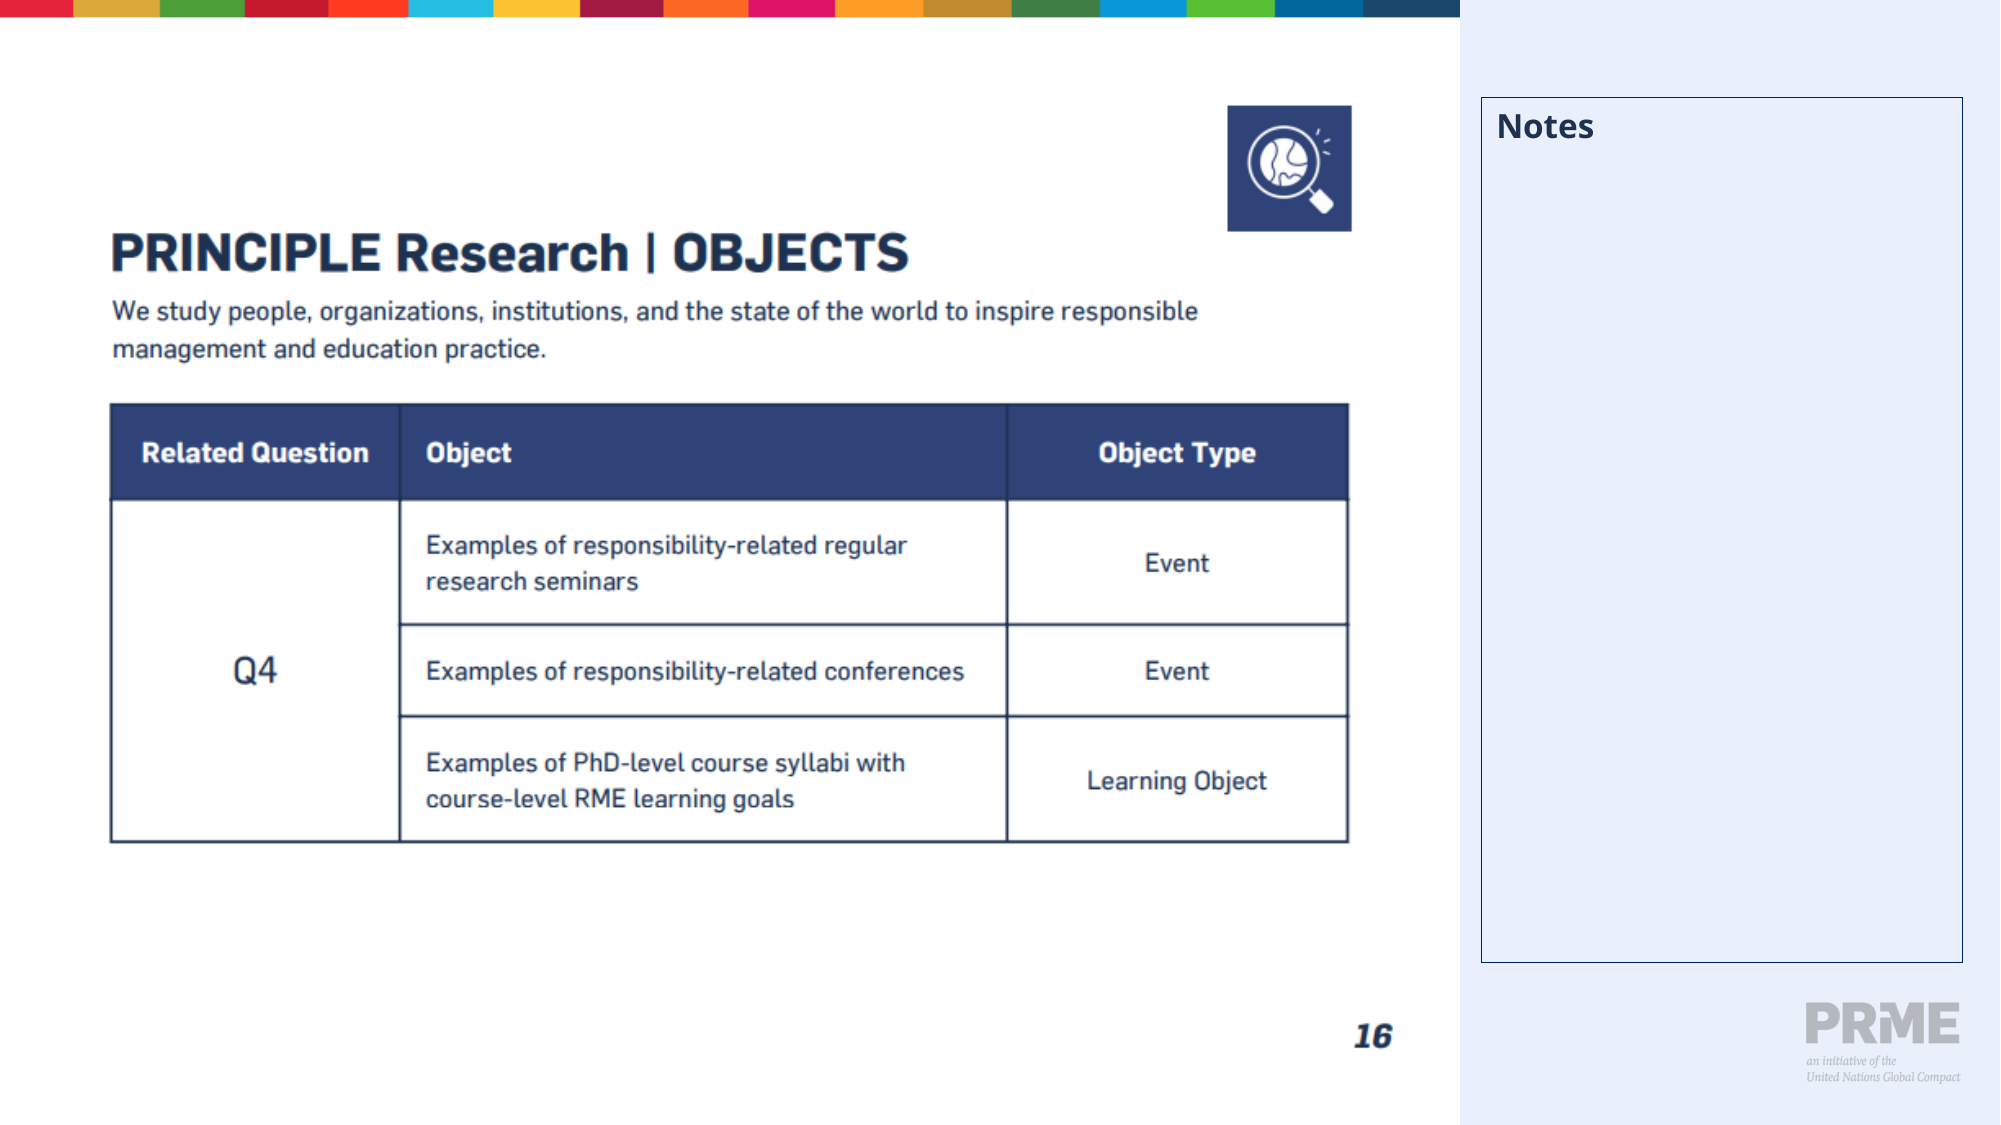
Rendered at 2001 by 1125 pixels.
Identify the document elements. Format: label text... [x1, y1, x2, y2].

text_box Notes [1481, 97, 1963, 963]
picture [0, 0, 1460, 1125]
